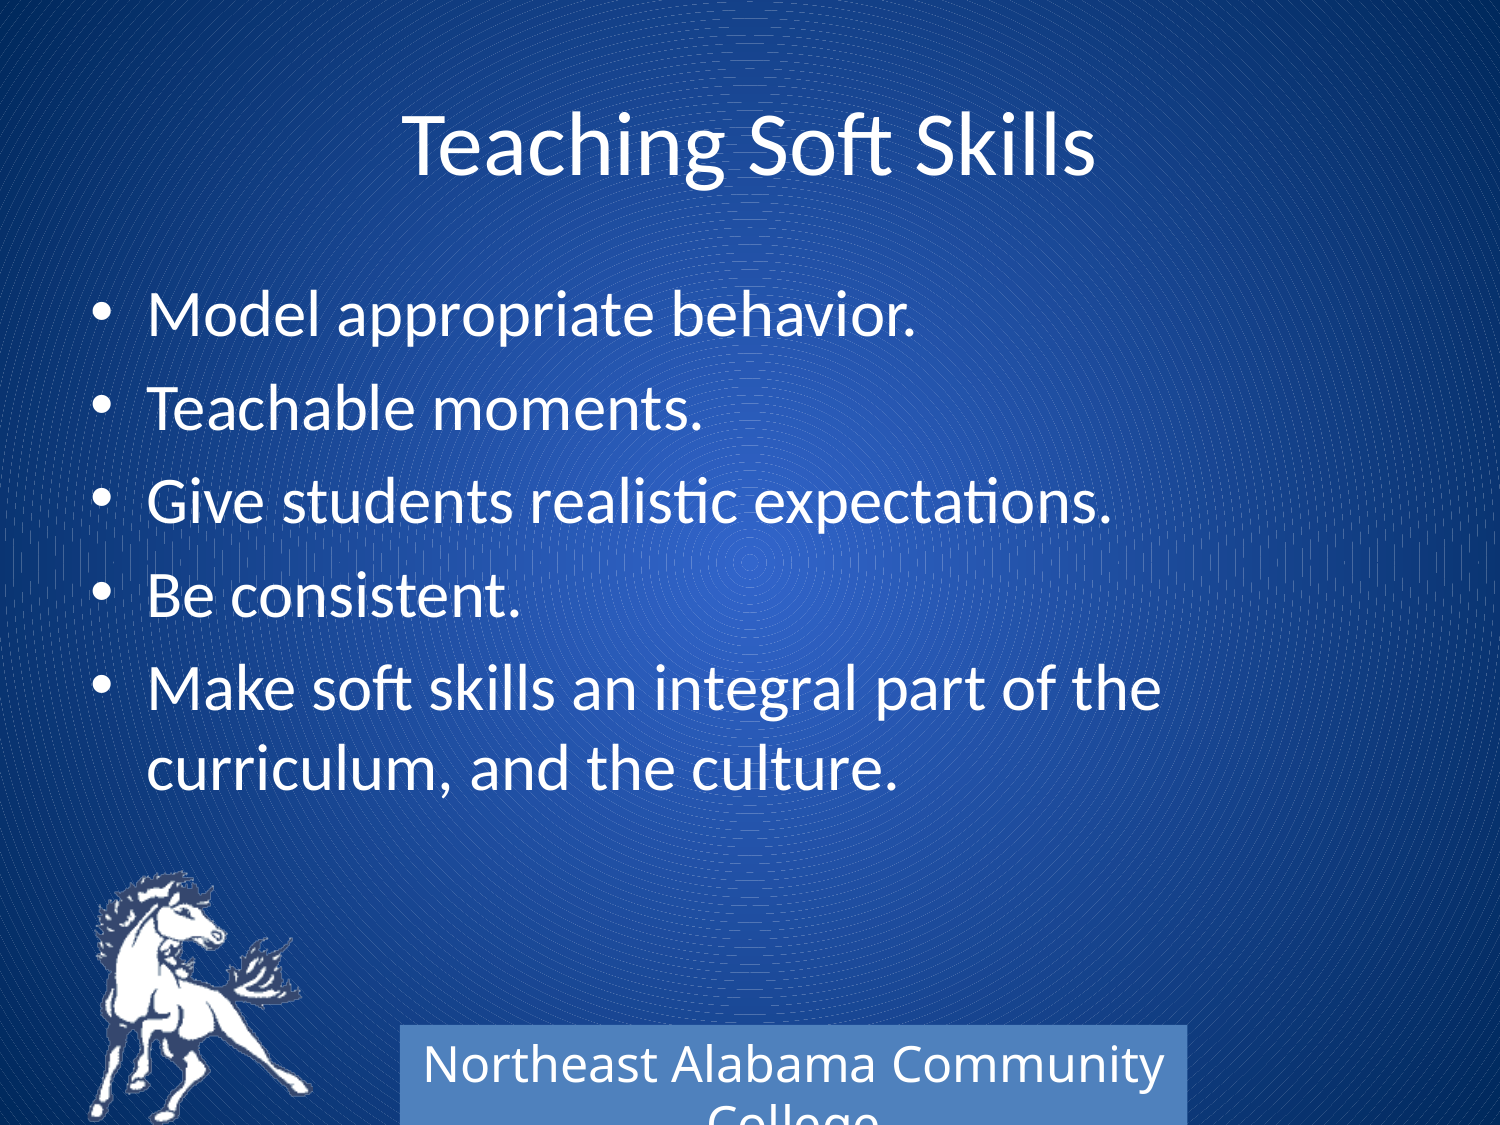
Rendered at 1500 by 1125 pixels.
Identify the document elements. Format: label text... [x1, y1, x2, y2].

title Teaching Soft Skills [75, 45, 1425, 233]
list Model appropriate behavior. Teachable moments. Give students realistic expectations. Be consistent. Make soft skills an integral part of the curriculum, and the culture. [75, 262, 1425, 863]
picture [87, 870, 313, 1125]
